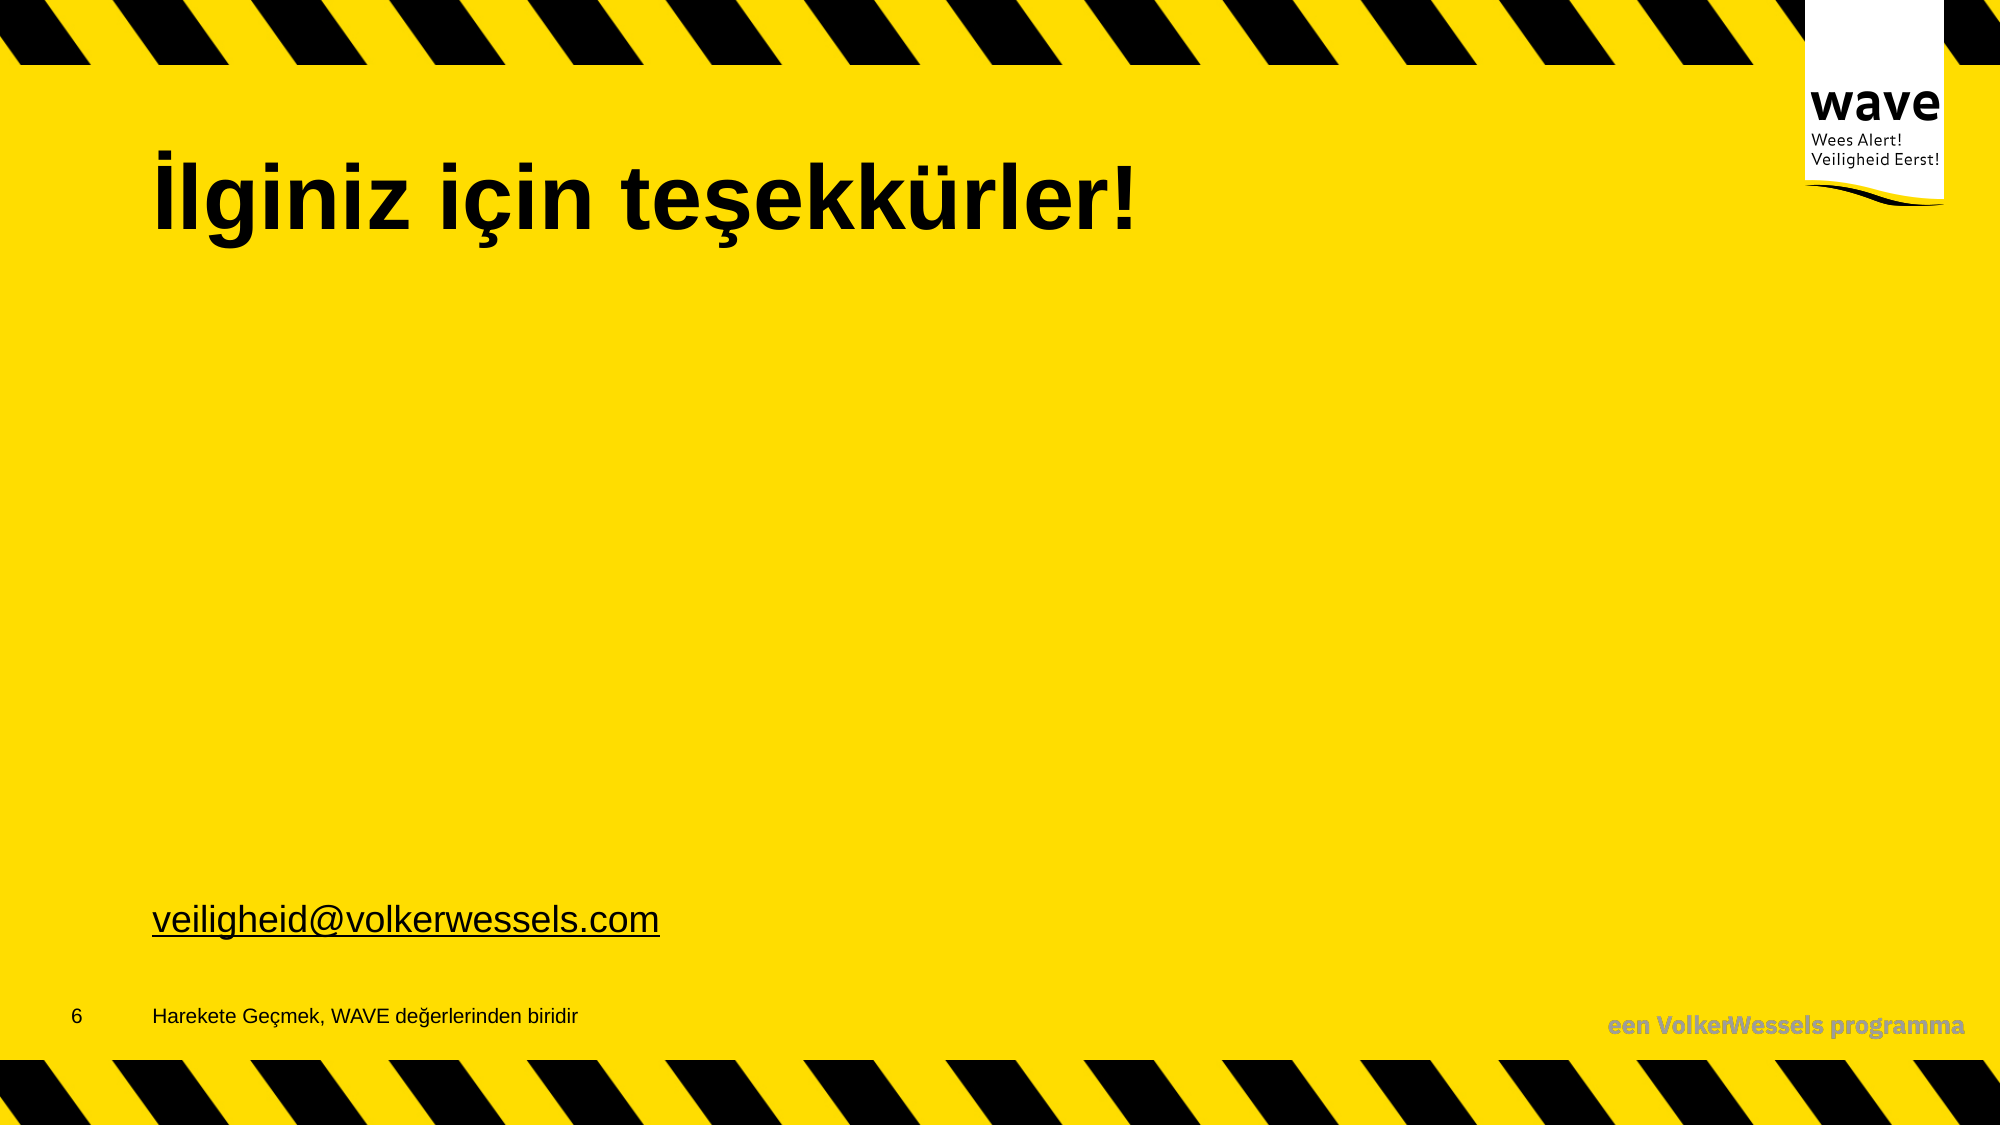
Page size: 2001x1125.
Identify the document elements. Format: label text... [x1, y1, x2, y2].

list veiligheid@volkerwessels.com [137, 299, 1863, 967]
title İlginiz için teşekkürler! [137, 121, 1863, 278]
picture [0, 0, 2000, 206]
slide_number 7 [56, 995, 138, 1032]
picture [0, 1060, 2000, 1125]
picture [1602, 1013, 1971, 1041]
footer Harekete Geçmek, WAVE değerlerinden biridir [138, 995, 825, 1032]
